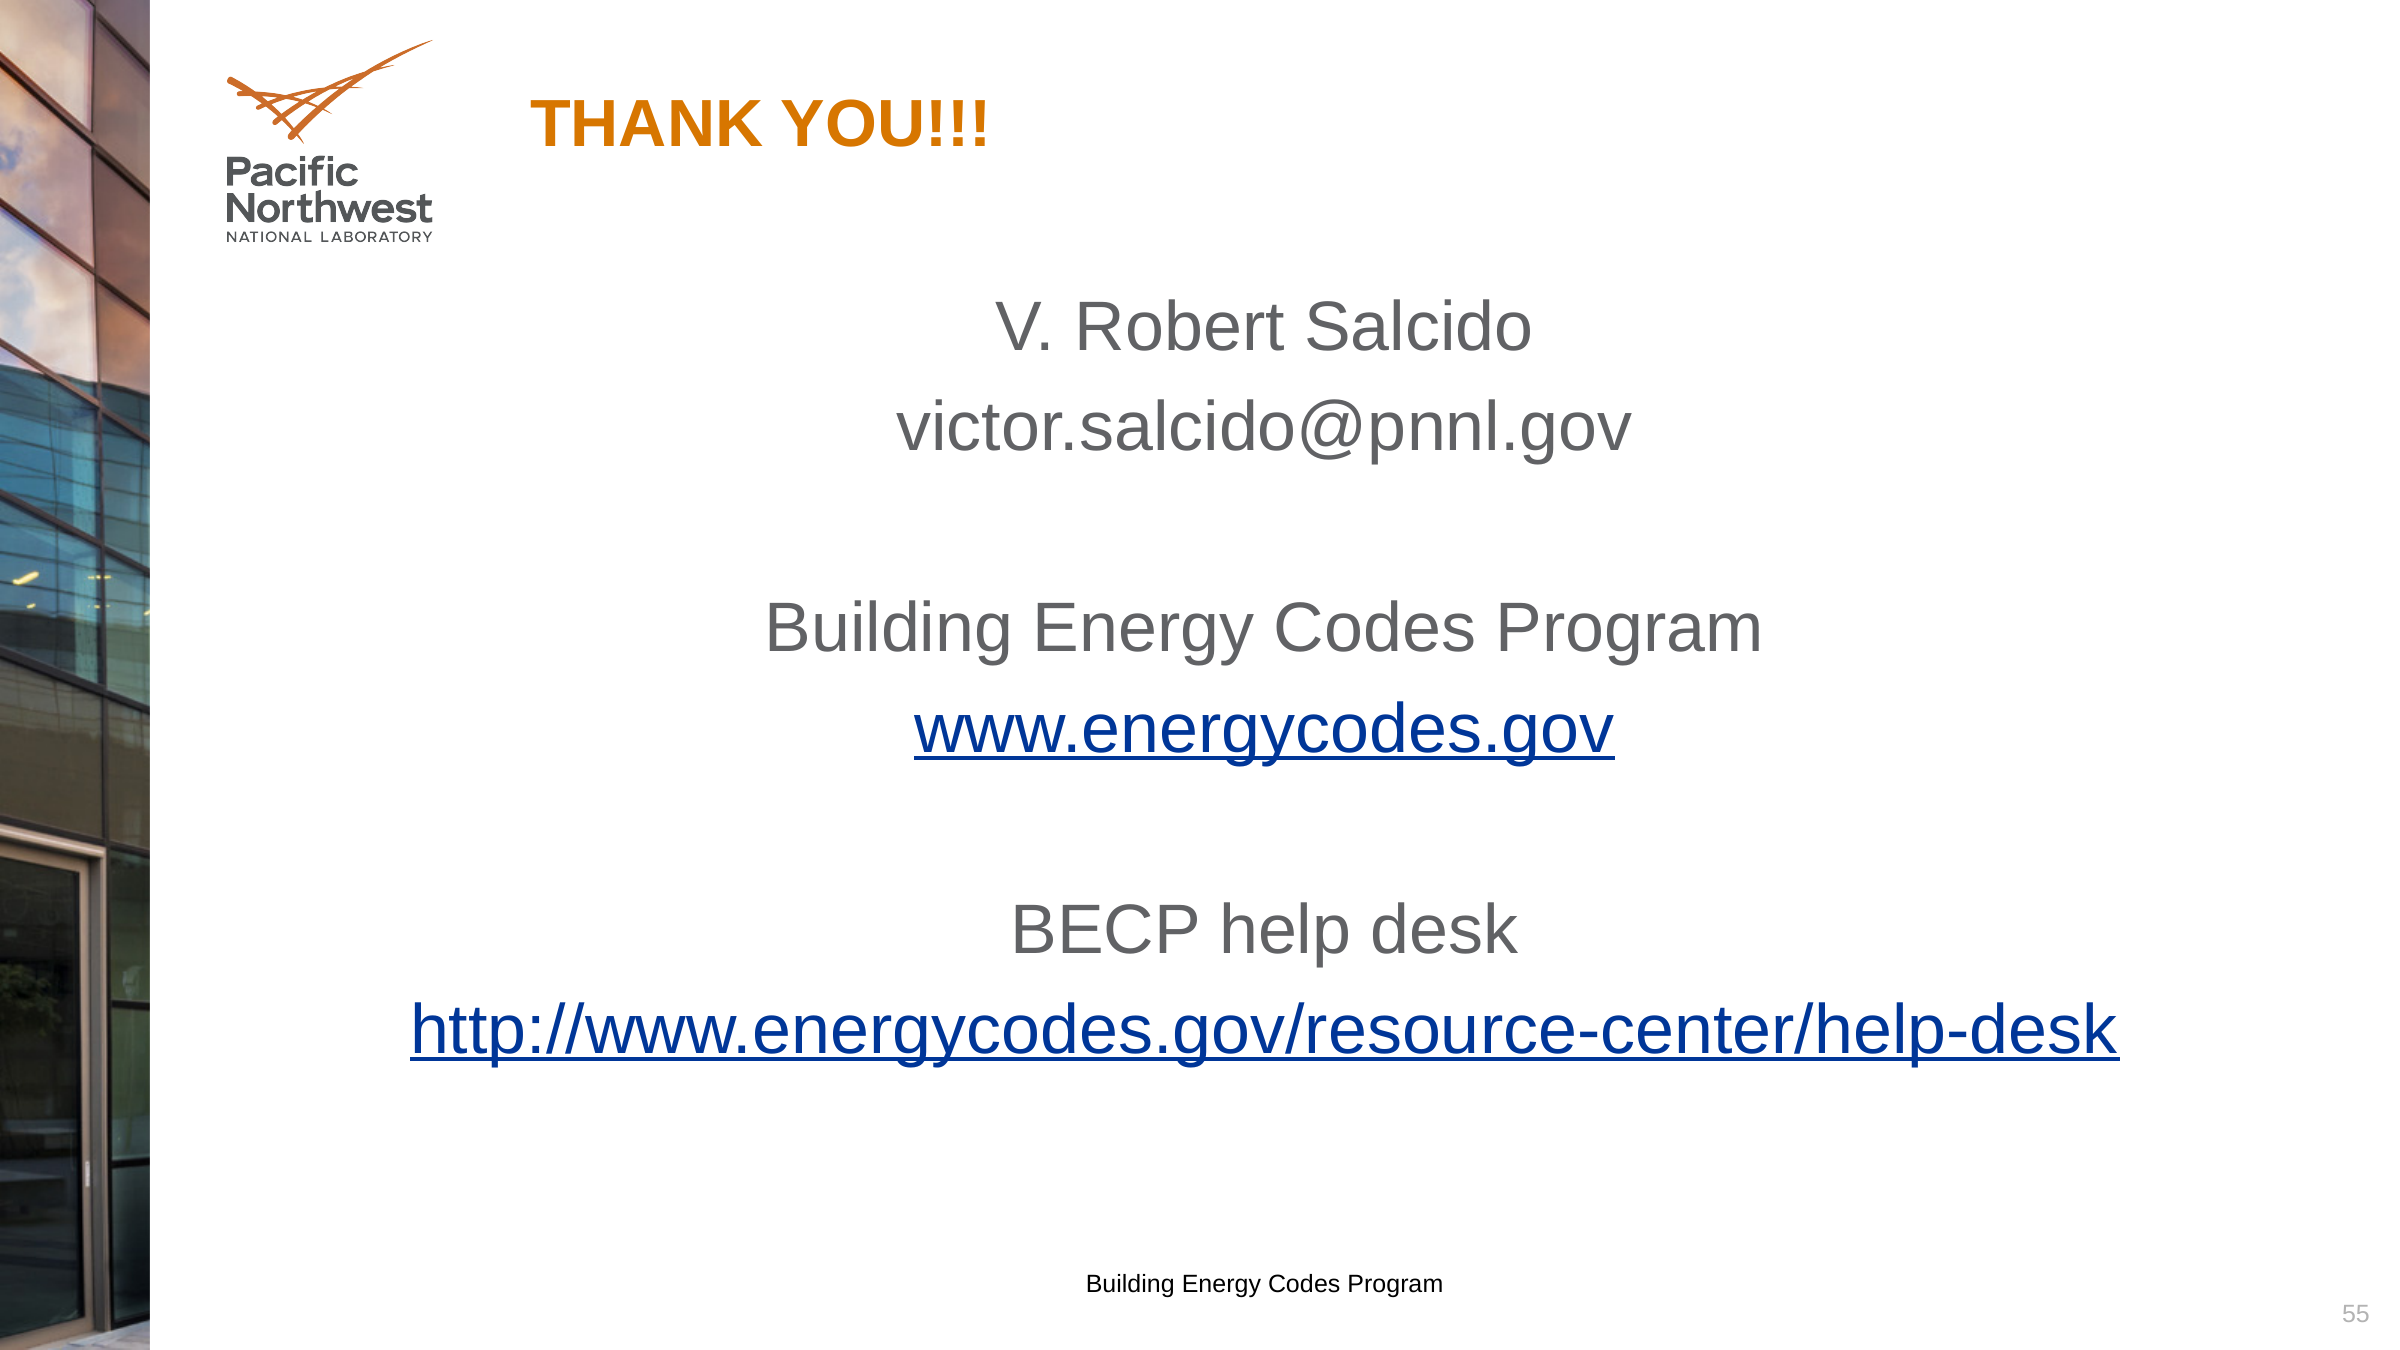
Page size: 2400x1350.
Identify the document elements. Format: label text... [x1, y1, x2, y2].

text_box Building Energy Codes Program [1027, 1252, 1503, 1313]
text_box THANK YOU!!! [529, 79, 2099, 160]
picture [0, 0, 149, 1350]
text_box V. Robert Salcido victor.salcido@pnnl.gov Building Energy Codes Program www.energycodes.gov BECP help desk http://www.energycodes.gov/resource-center/help-desk [253, 282, 2277, 1213]
slide_number 55 [2295, 1275, 2370, 1350]
picture [225, 38, 435, 244]
